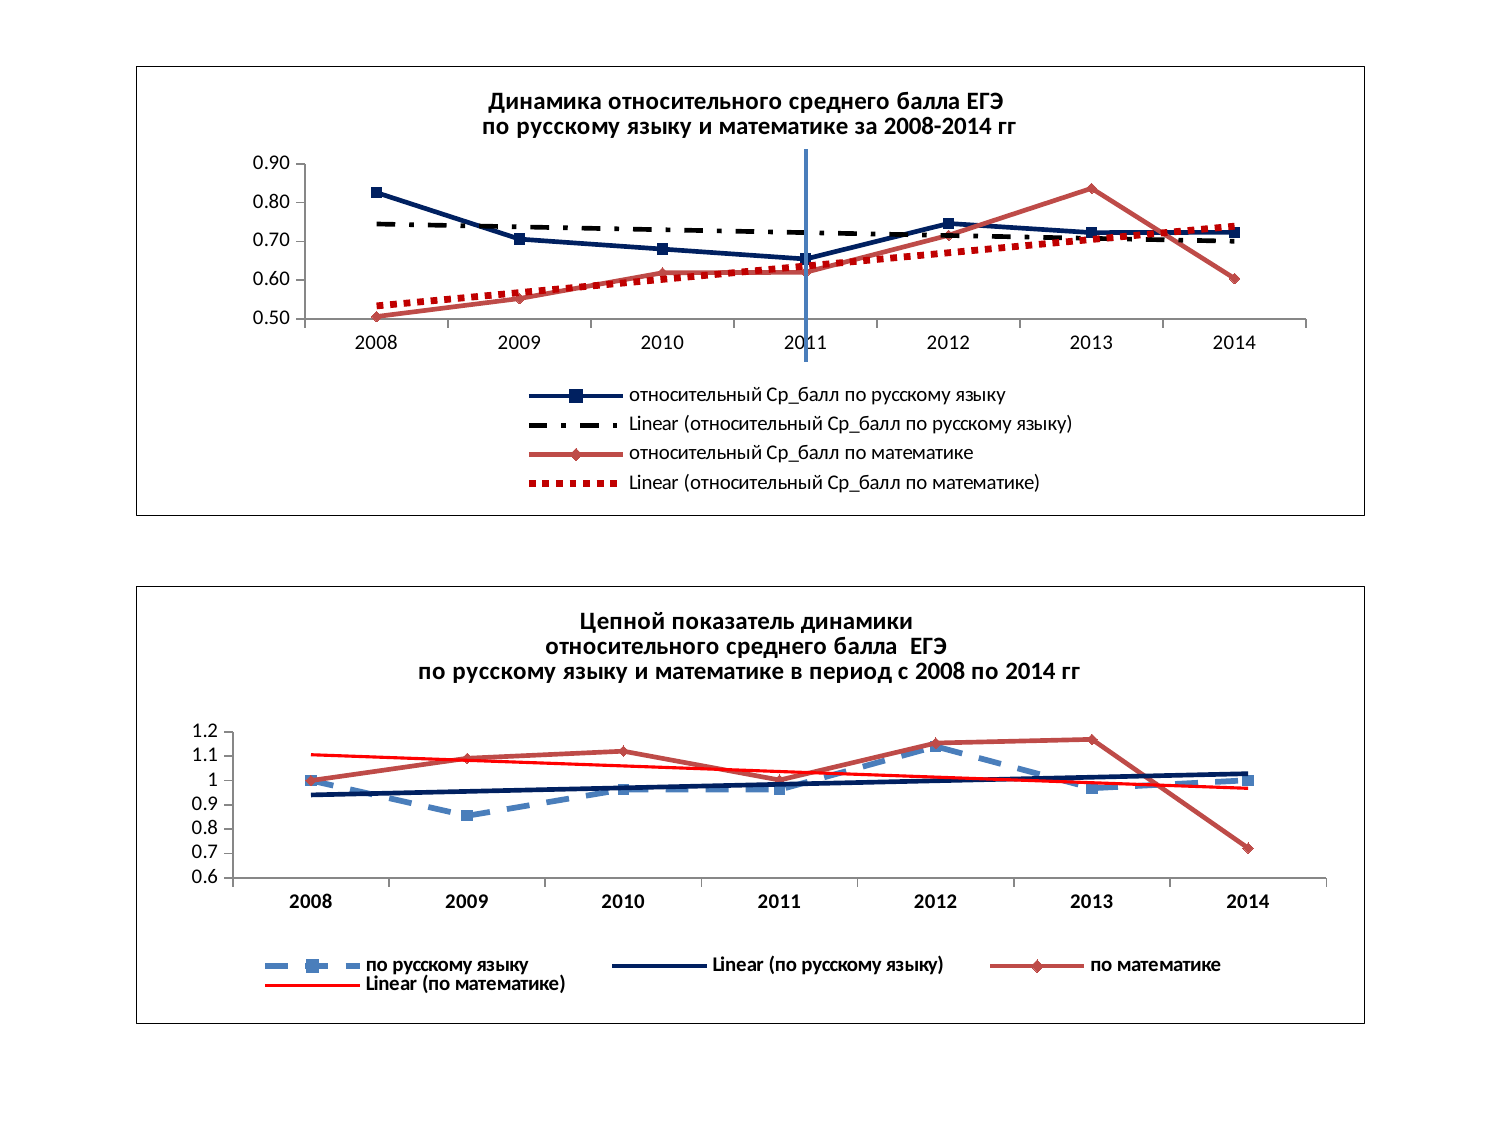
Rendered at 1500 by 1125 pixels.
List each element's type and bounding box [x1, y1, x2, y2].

chart [135, 66, 1365, 516]
chart [135, 585, 1365, 1024]
